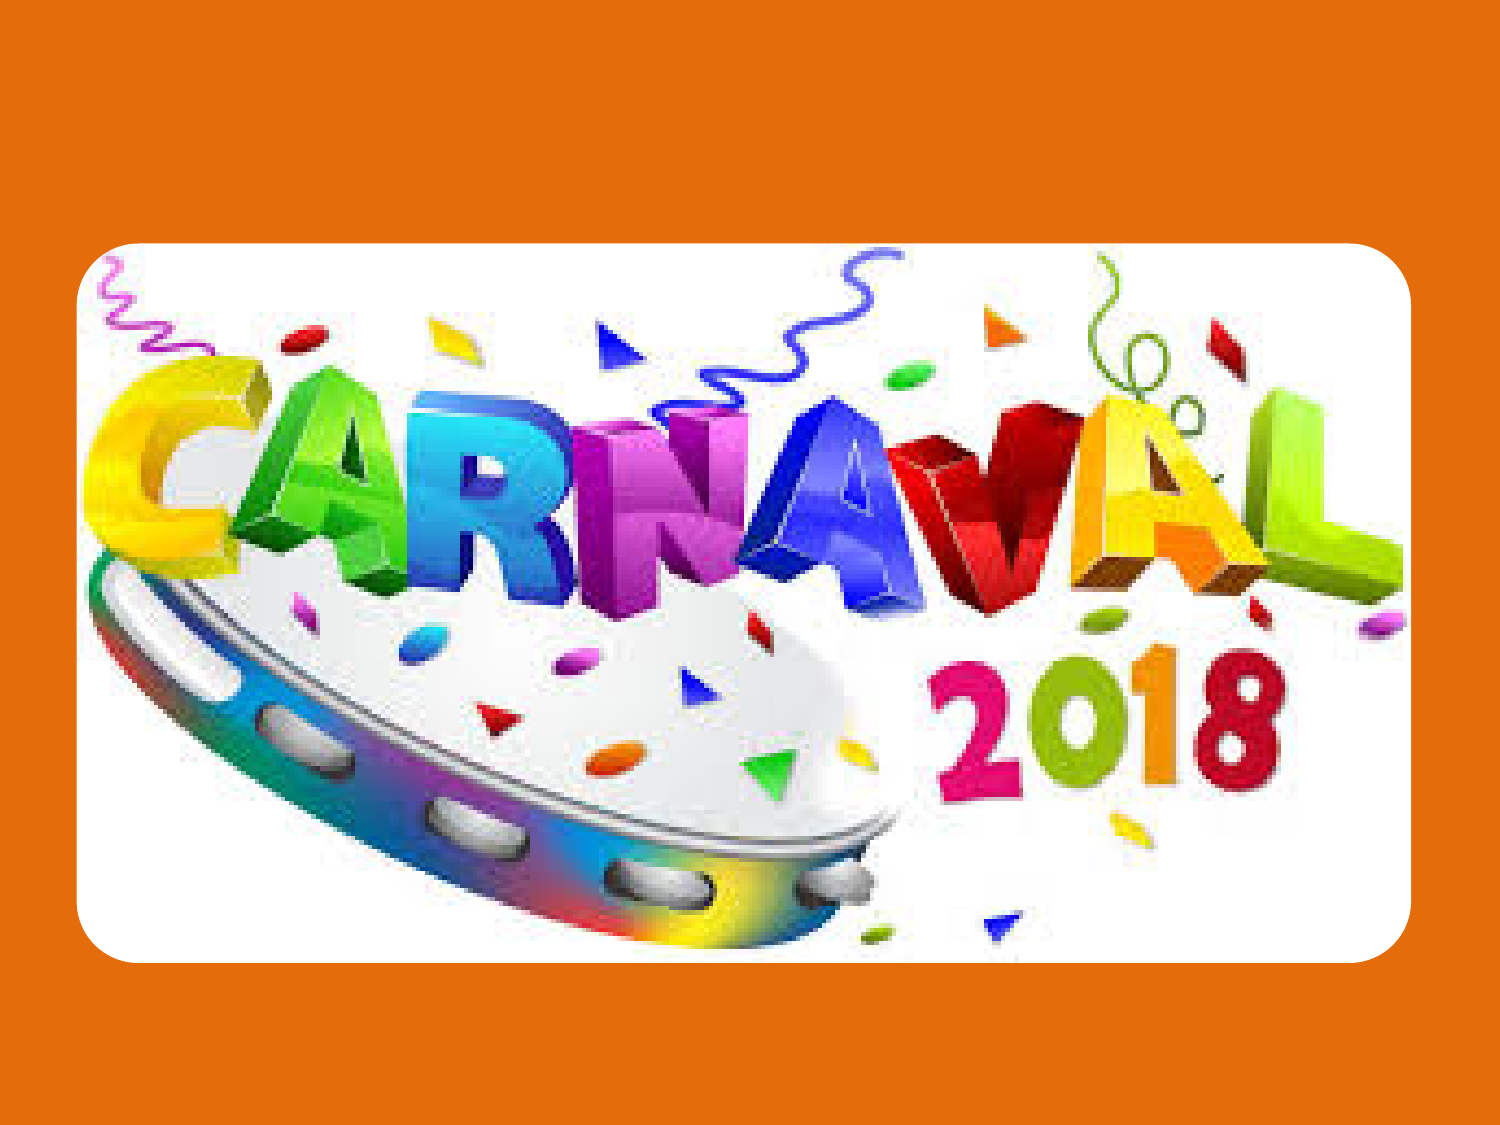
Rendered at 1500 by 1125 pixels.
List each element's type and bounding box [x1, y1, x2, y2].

picture [76, 243, 1412, 964]
